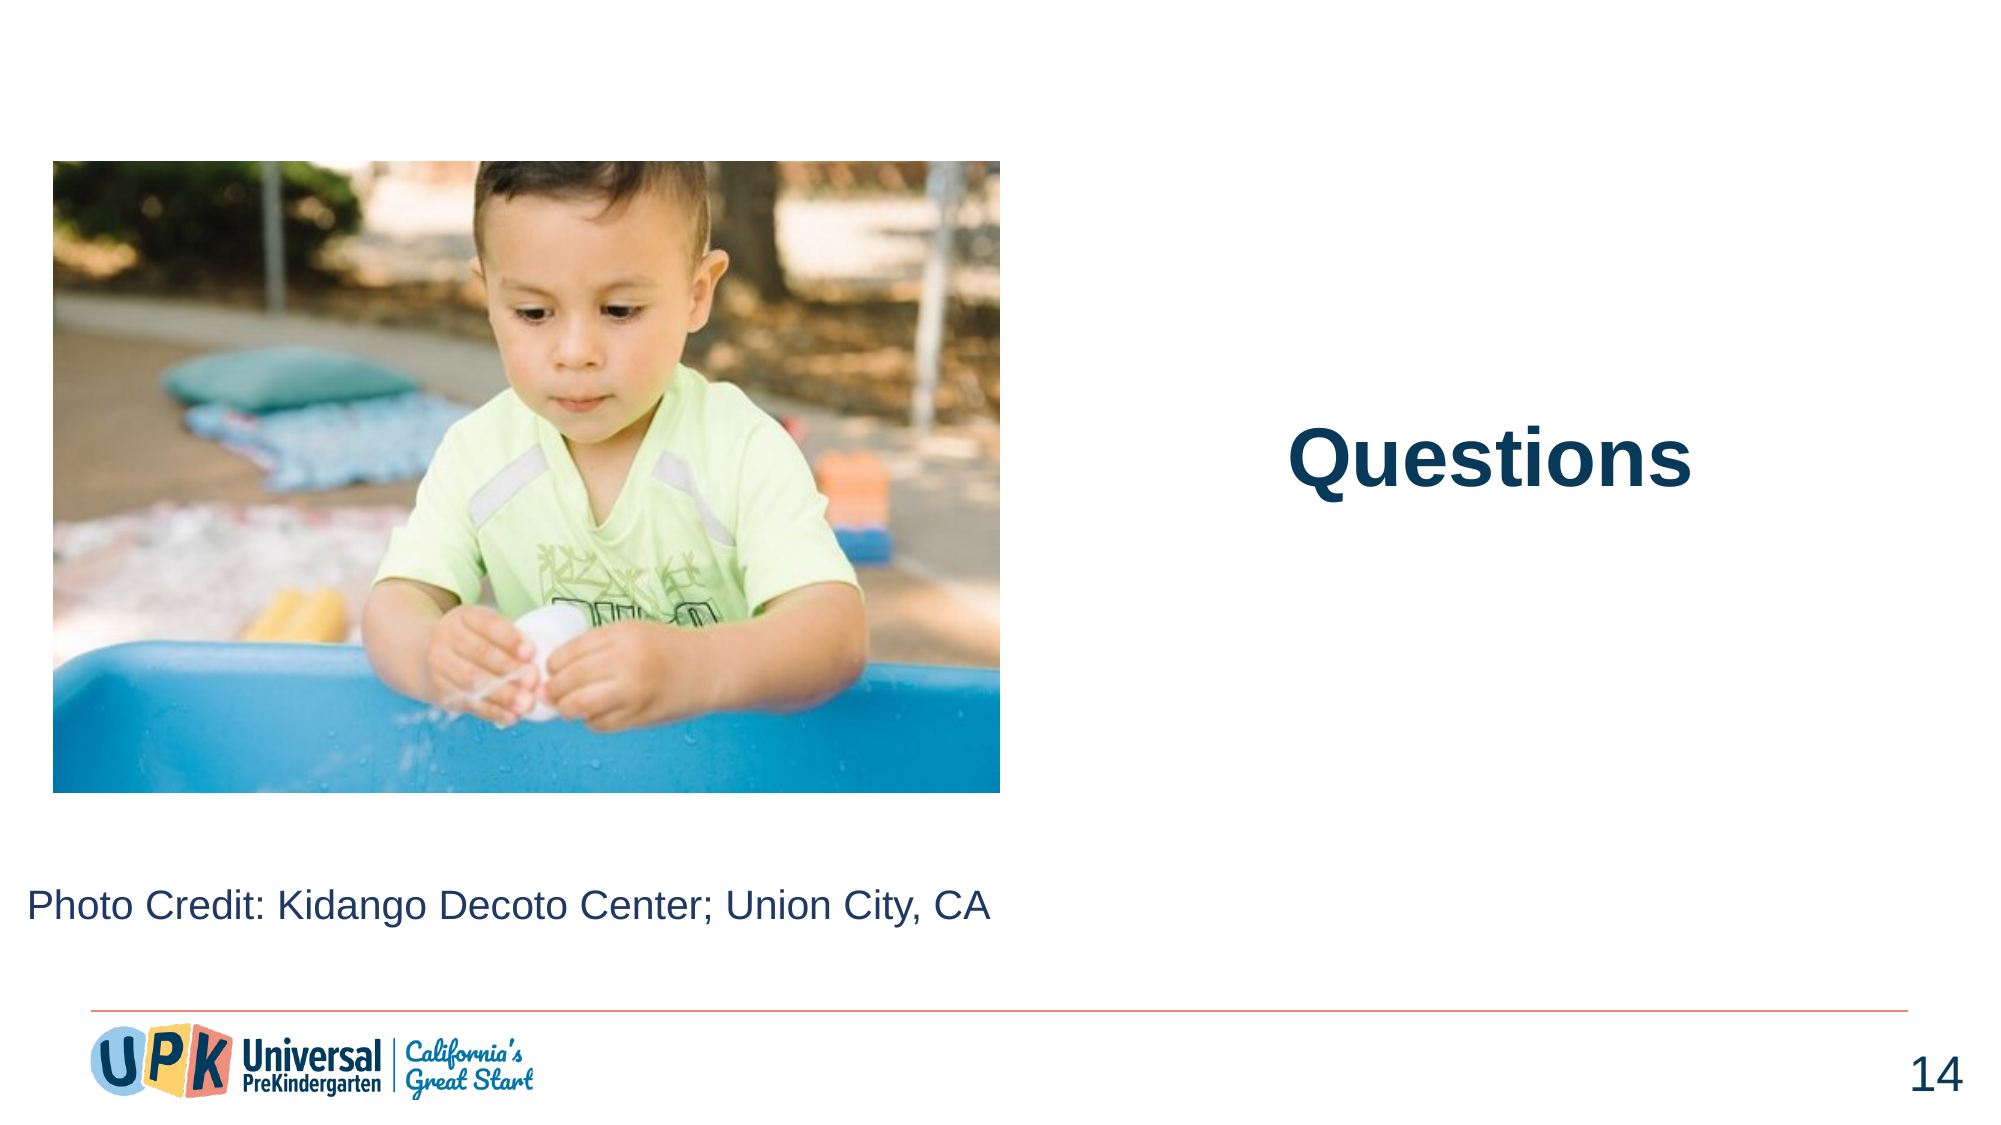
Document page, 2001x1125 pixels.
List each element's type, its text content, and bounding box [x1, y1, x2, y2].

title Questions [1000, 375, 2000, 544]
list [53, 161, 1000, 793]
list Photo Credit: Kidango Decoto Center; Union City, CA [11, 876, 1958, 937]
slide_number 14 [1529, 1041, 1980, 1102]
